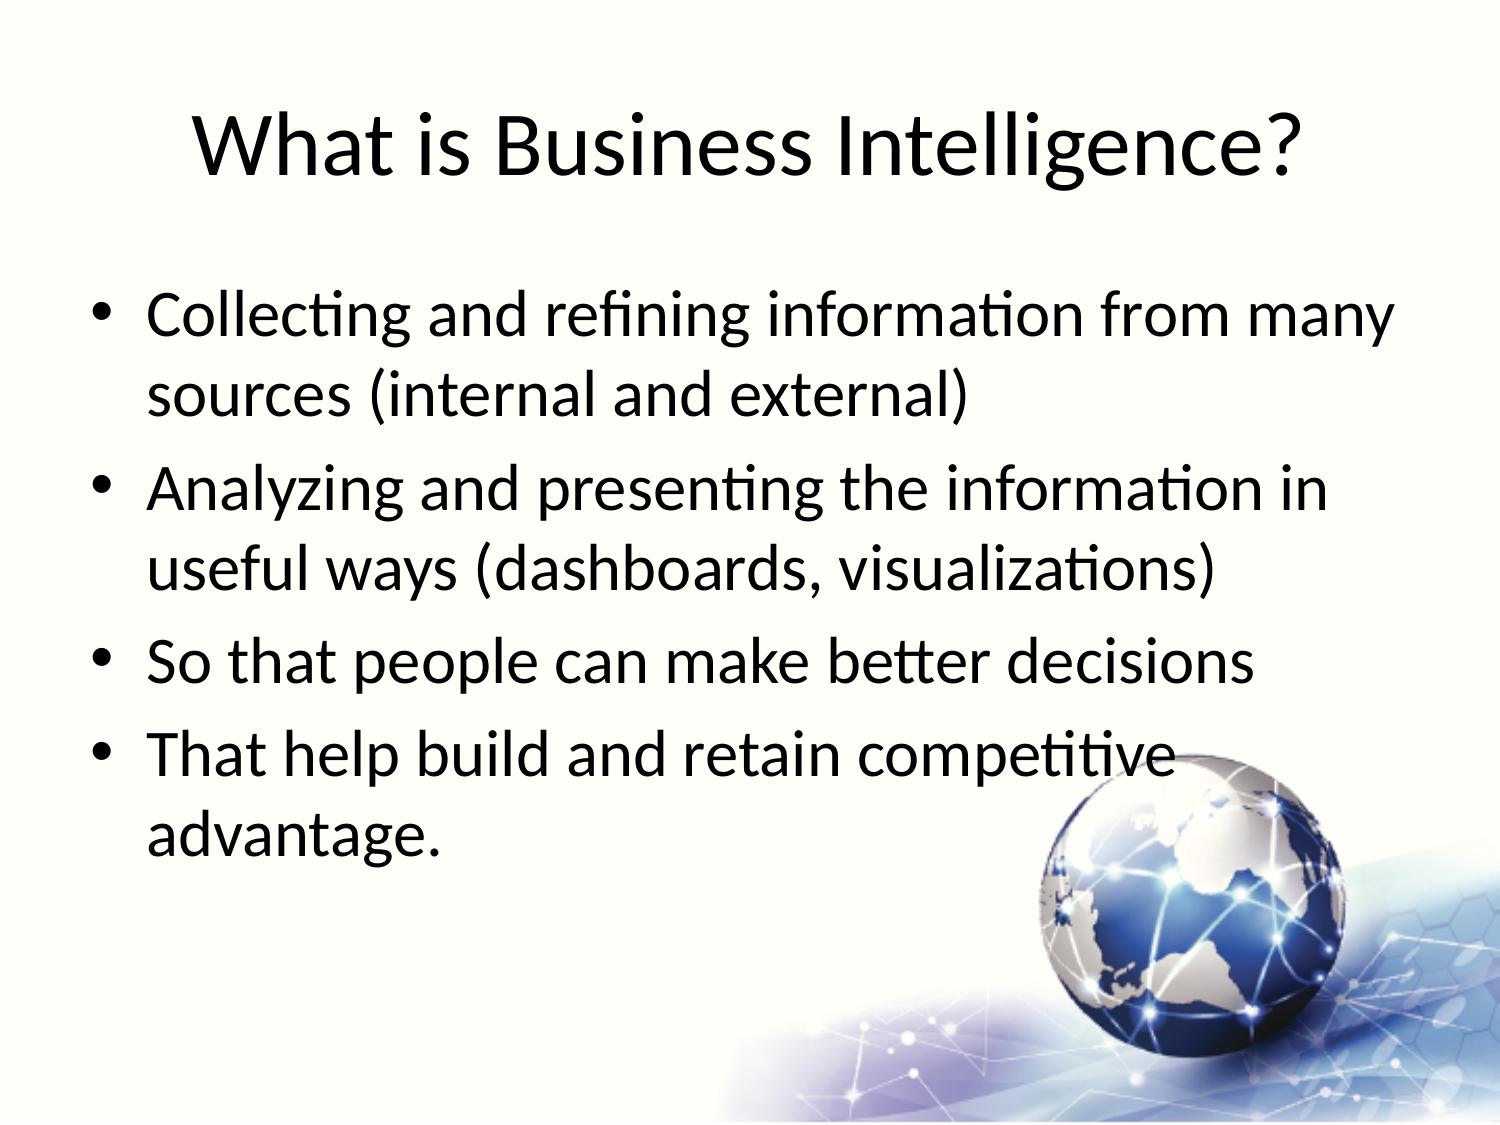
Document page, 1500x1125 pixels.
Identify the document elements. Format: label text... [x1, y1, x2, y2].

title What is Business Intelligence? [75, 45, 1425, 233]
picture [0, 0, 1500, 1125]
list Collecting and refining information from many sources (internal and external) Analyzing and presenting the information in useful ways (dashboards, visualizations) So that people can make better decisions That help build and retain competitive advantage. [75, 262, 1425, 1005]
